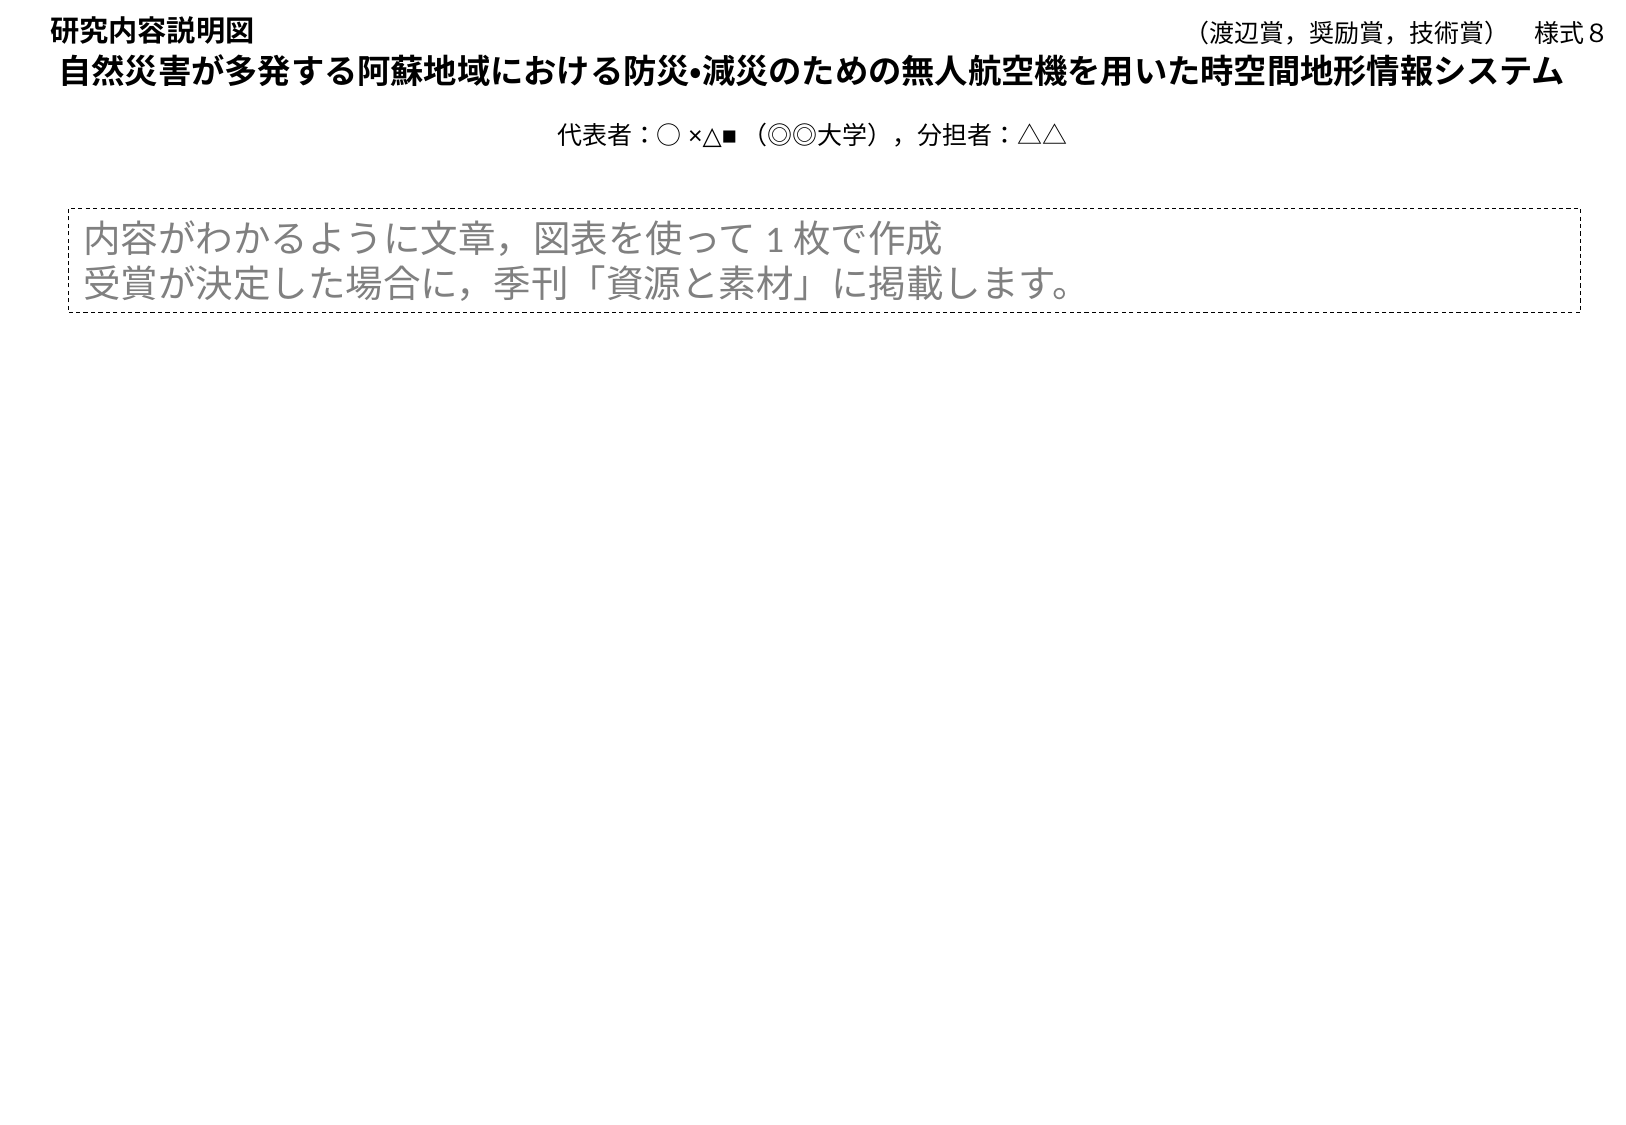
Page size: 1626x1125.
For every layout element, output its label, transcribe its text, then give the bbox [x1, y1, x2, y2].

text_box 研究内容説明図 [0, 4, 305, 42]
text_box （渡辺賞，奨励賞，技術賞） 様式８ [1107, 9, 1625, 42]
text_box 自然災害が多発する阿蘇地域における防災・減災のための無人航空機を用いた時空間地形情報システム 代表者：○×△■（◎◎大学），分担者：△△ [0, 42, 1625, 158]
text_box 内容がわかるように文章，図表を使って1枚で作成 受賞が決定した場合に，季刊「資源と素材」に掲載します。 [68, 208, 1581, 313]
